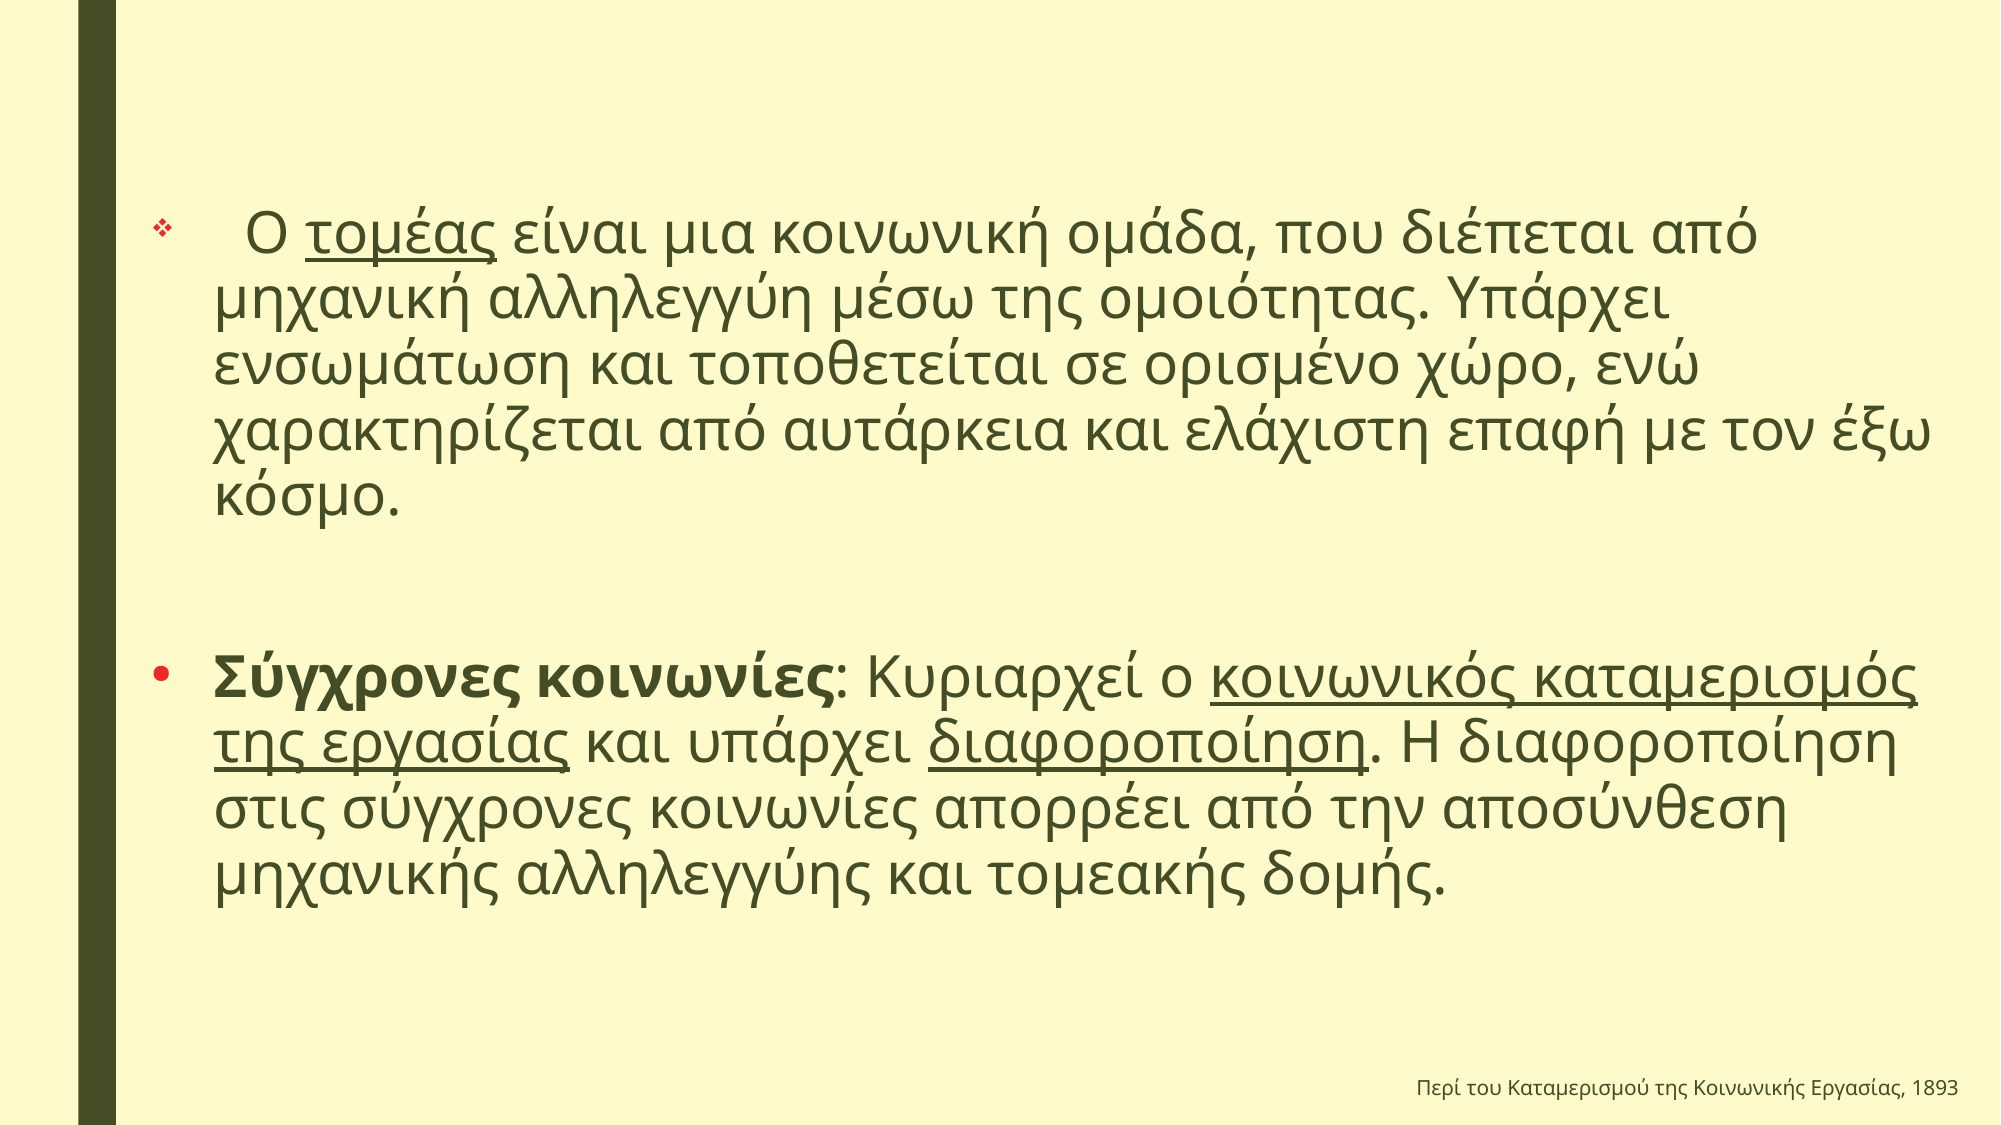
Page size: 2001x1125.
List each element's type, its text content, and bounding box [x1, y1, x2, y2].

list Ο τομέας είναι μια κοινωνική ομάδα, που διέπεται από μηχανική αλληλεγγύη μέσω της ομοιότητας. Υπάρχει ενσωμάτωση και τοποθετείται σε ορισμένο χώρο, ενώ χαρακτηρίζεται από αυτάρκεια και ελάχιστη επαφή με τον έξω κόσμο. Σύγχρονες κοινωνίες: Κυριαρχεί ο κοινωνικός καταμερισμός της εργασίας και υπάρχει διαφοροποίηση. Η διαφοροποίηση στις σύγχρονες κοινωνίες απορρέει από την αποσύνθεση μηχανικής αλληλεγγύης και τομεακής δομής. Περί του Καταμερισμού της Κοινωνικής Εργασίας, 1893 [135, 98, 1974, 1125]
